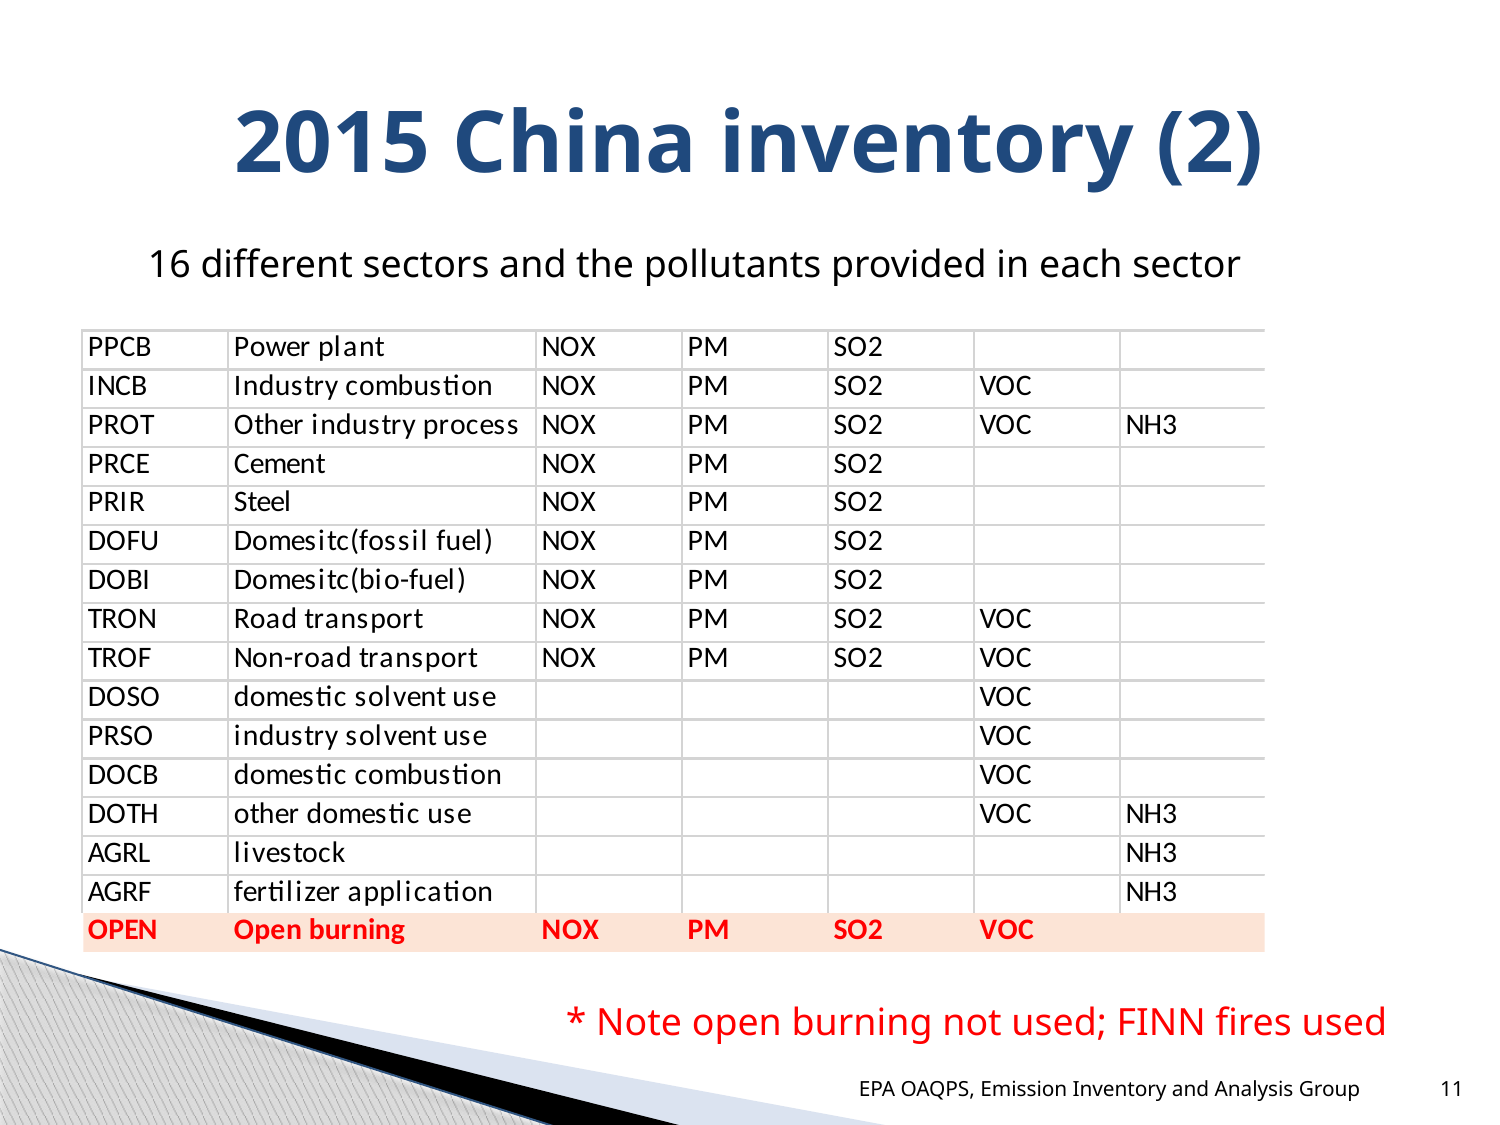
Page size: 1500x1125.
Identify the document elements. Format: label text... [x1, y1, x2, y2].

text_box 16 different sectors and the pollutants provided in each sector [133, 232, 1258, 293]
text_box * Note open burning not used; FINN fires used [551, 990, 1404, 1051]
footer EPA OAQPS, Emission Inventory and Analysis Group [800, 1051, 1375, 1112]
picture [80, 329, 1268, 955]
title 2015 China inventory (2) [75, 45, 1425, 233]
slide_number 11 [1418, 1051, 1479, 1112]
